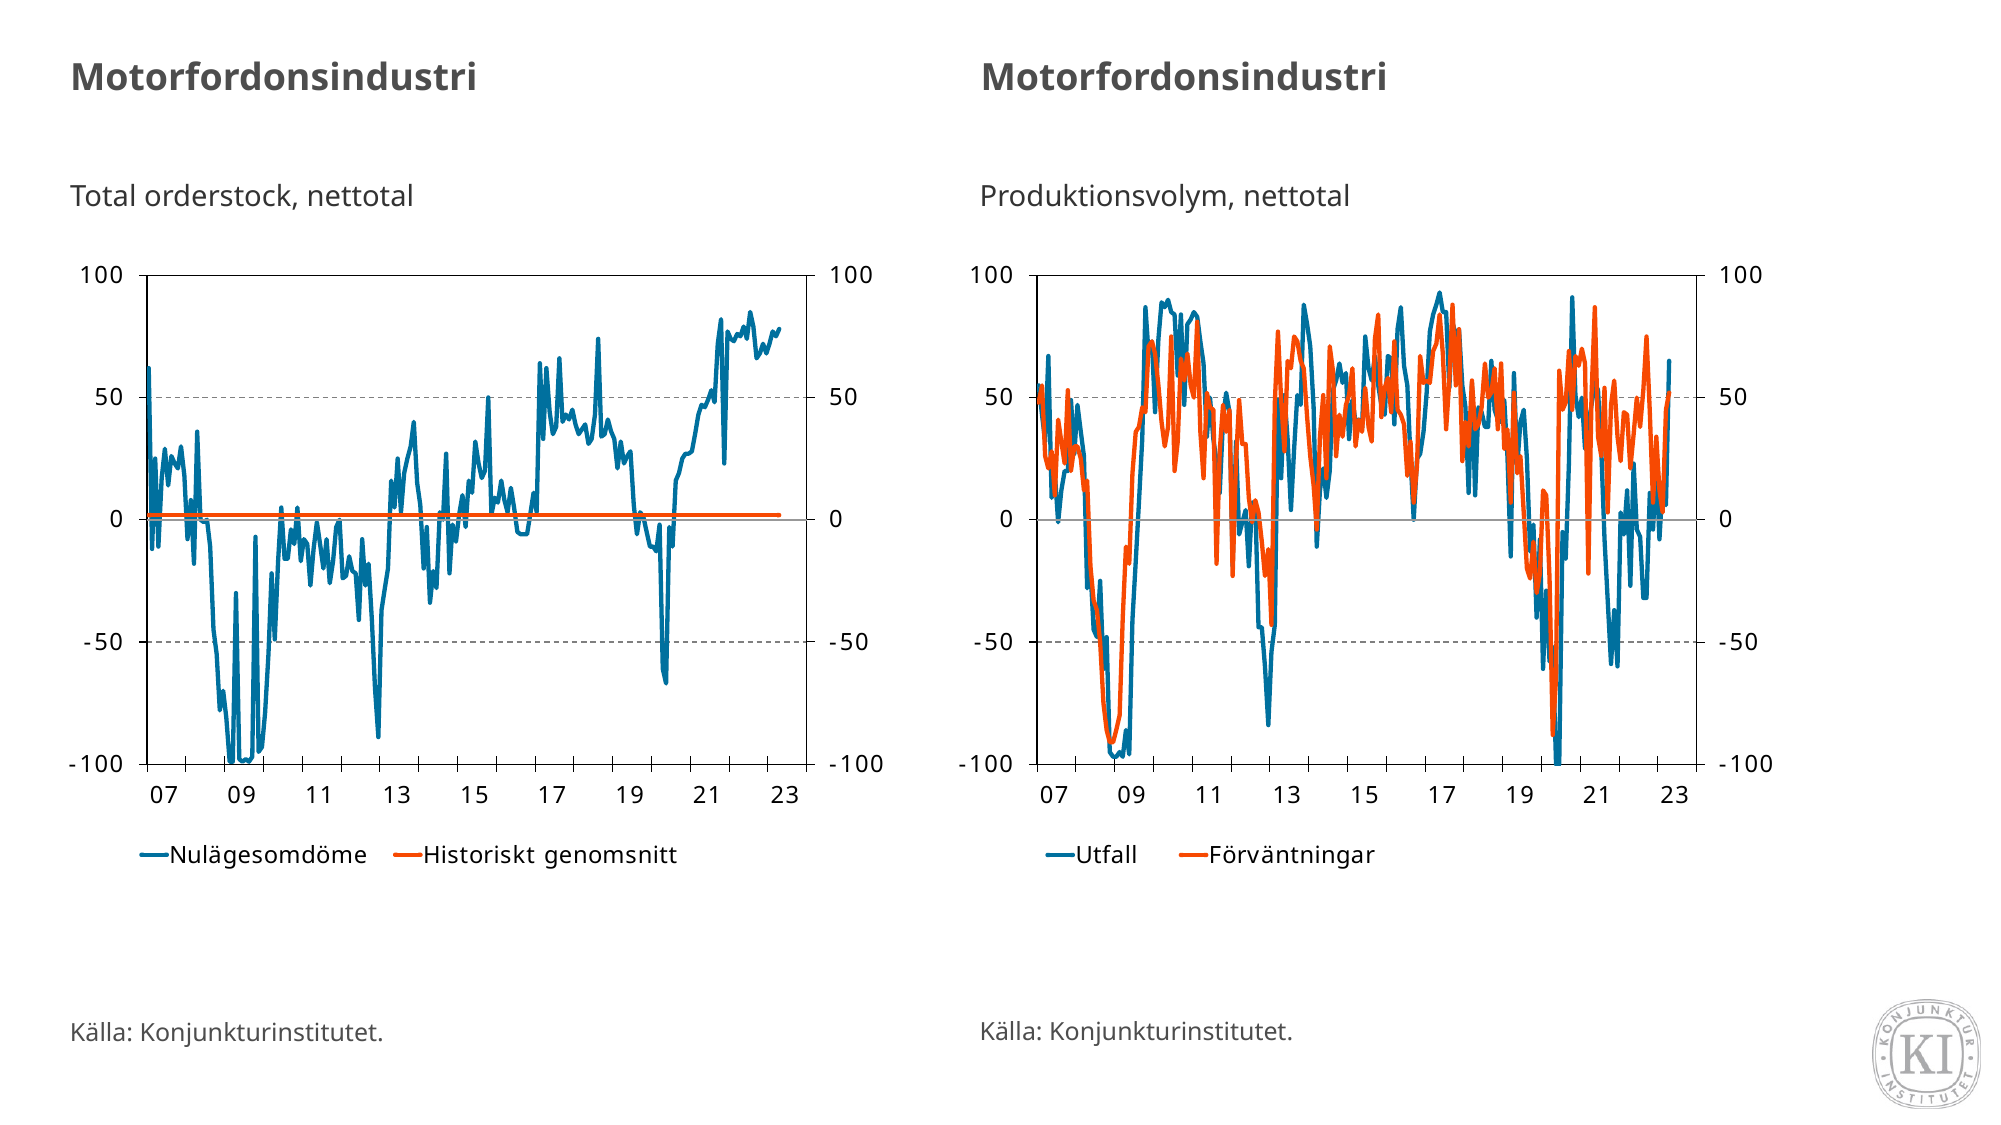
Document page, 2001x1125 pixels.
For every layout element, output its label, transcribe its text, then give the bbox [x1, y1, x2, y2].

list Källa: Konjunkturinstitutet. [964, 1008, 1848, 1106]
subtitle Källa: Konjunkturinstitutet. [55, 1008, 938, 1106]
picture [1872, 999, 1981, 1109]
list Motorfordonsindustri [965, 45, 1849, 129]
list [941, 249, 1829, 874]
list Total orderstock, nettotal [55, 137, 938, 220]
list Produktionsvolym, nettotal [964, 137, 1848, 220]
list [51, 249, 939, 874]
title Motorfordonsindustri [55, 45, 938, 128]
